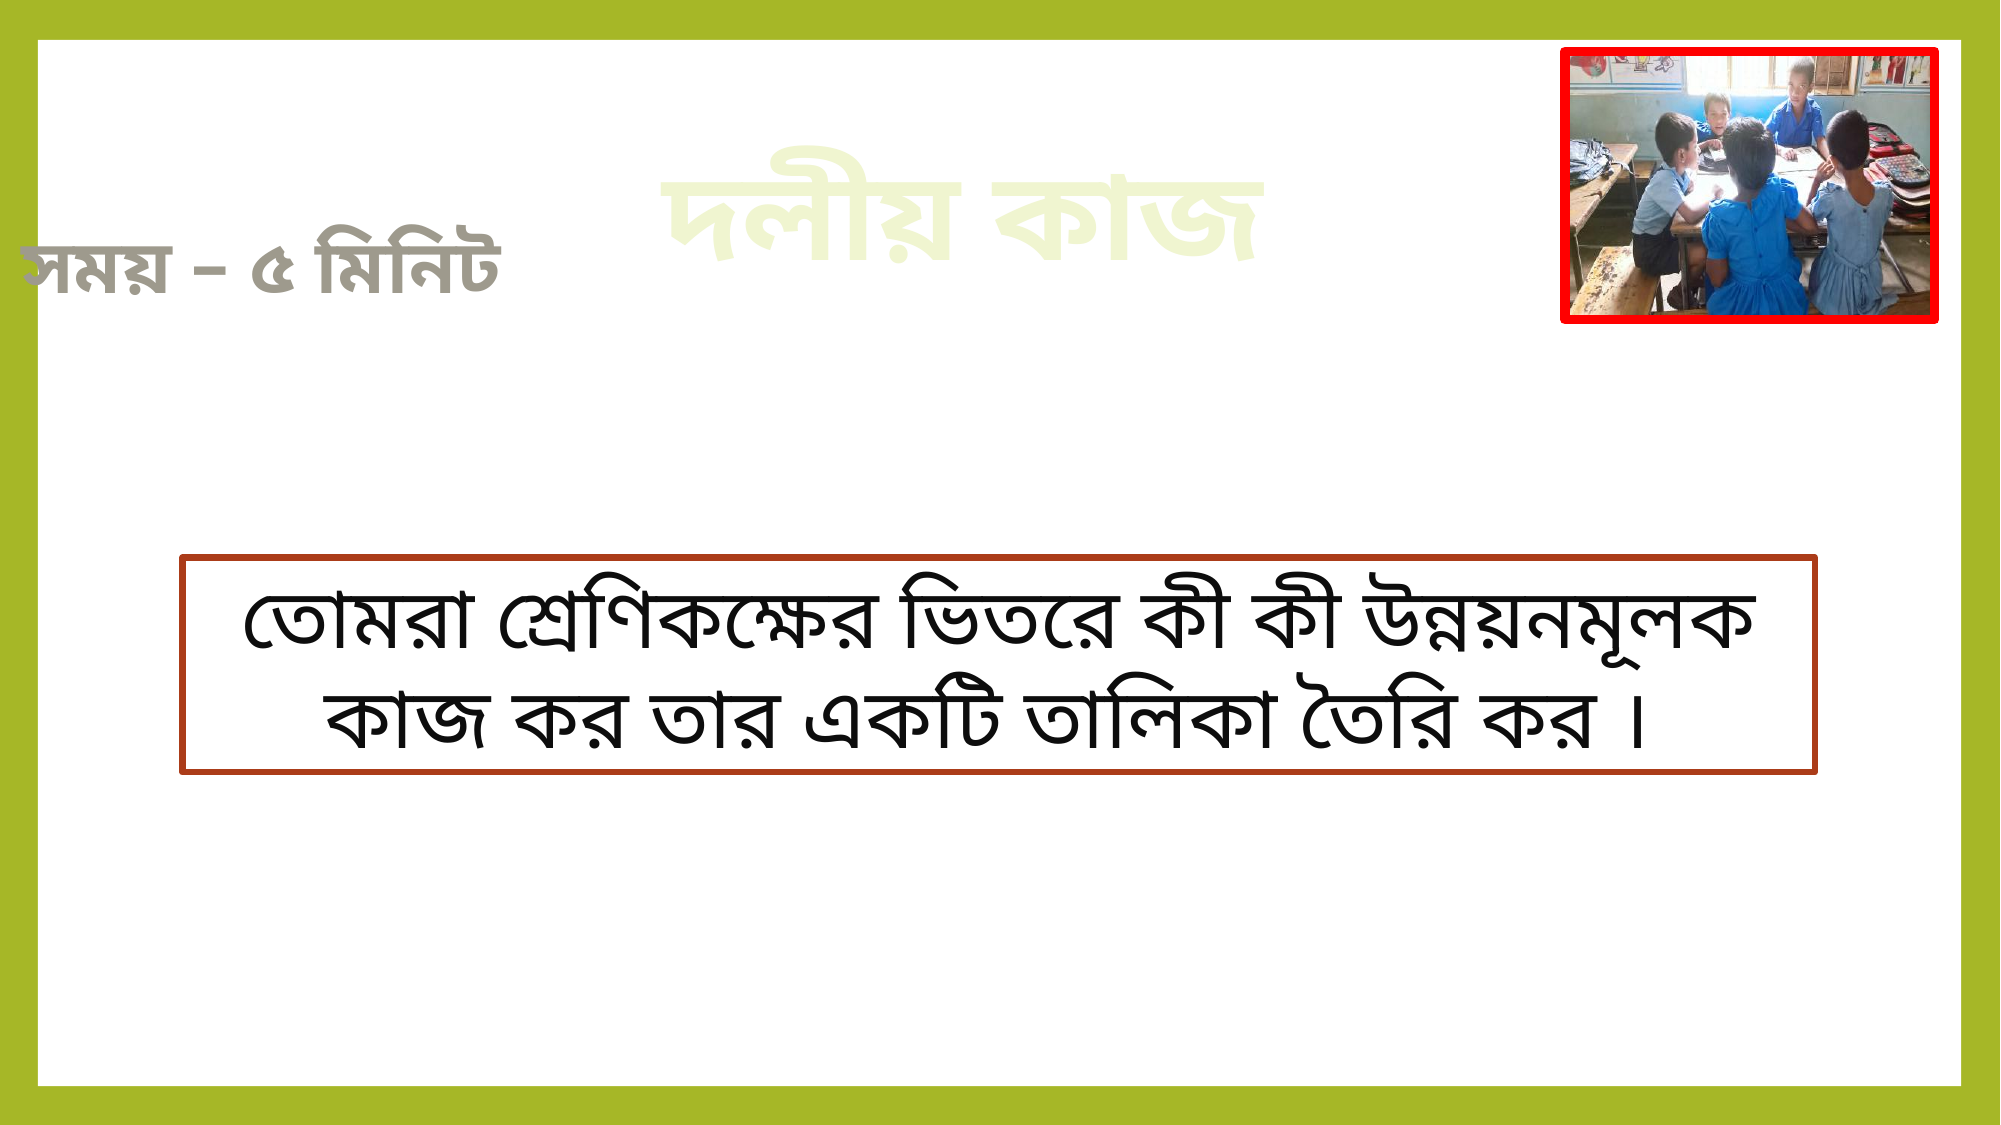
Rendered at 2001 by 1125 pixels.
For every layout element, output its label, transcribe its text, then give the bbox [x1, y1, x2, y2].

text_box সময় – ৫ মিনিট [6, 211, 517, 317]
text_box তোমরা শ্রেণিকক্ষের ভিতরে কী কী উন্নয়নমূলক কাজ কর তার একটি তালিকা তৈরি কর । [182, 557, 1815, 773]
text_box দলীয় কাজ [647, 127, 1279, 293]
picture [1569, 55, 1931, 316]
